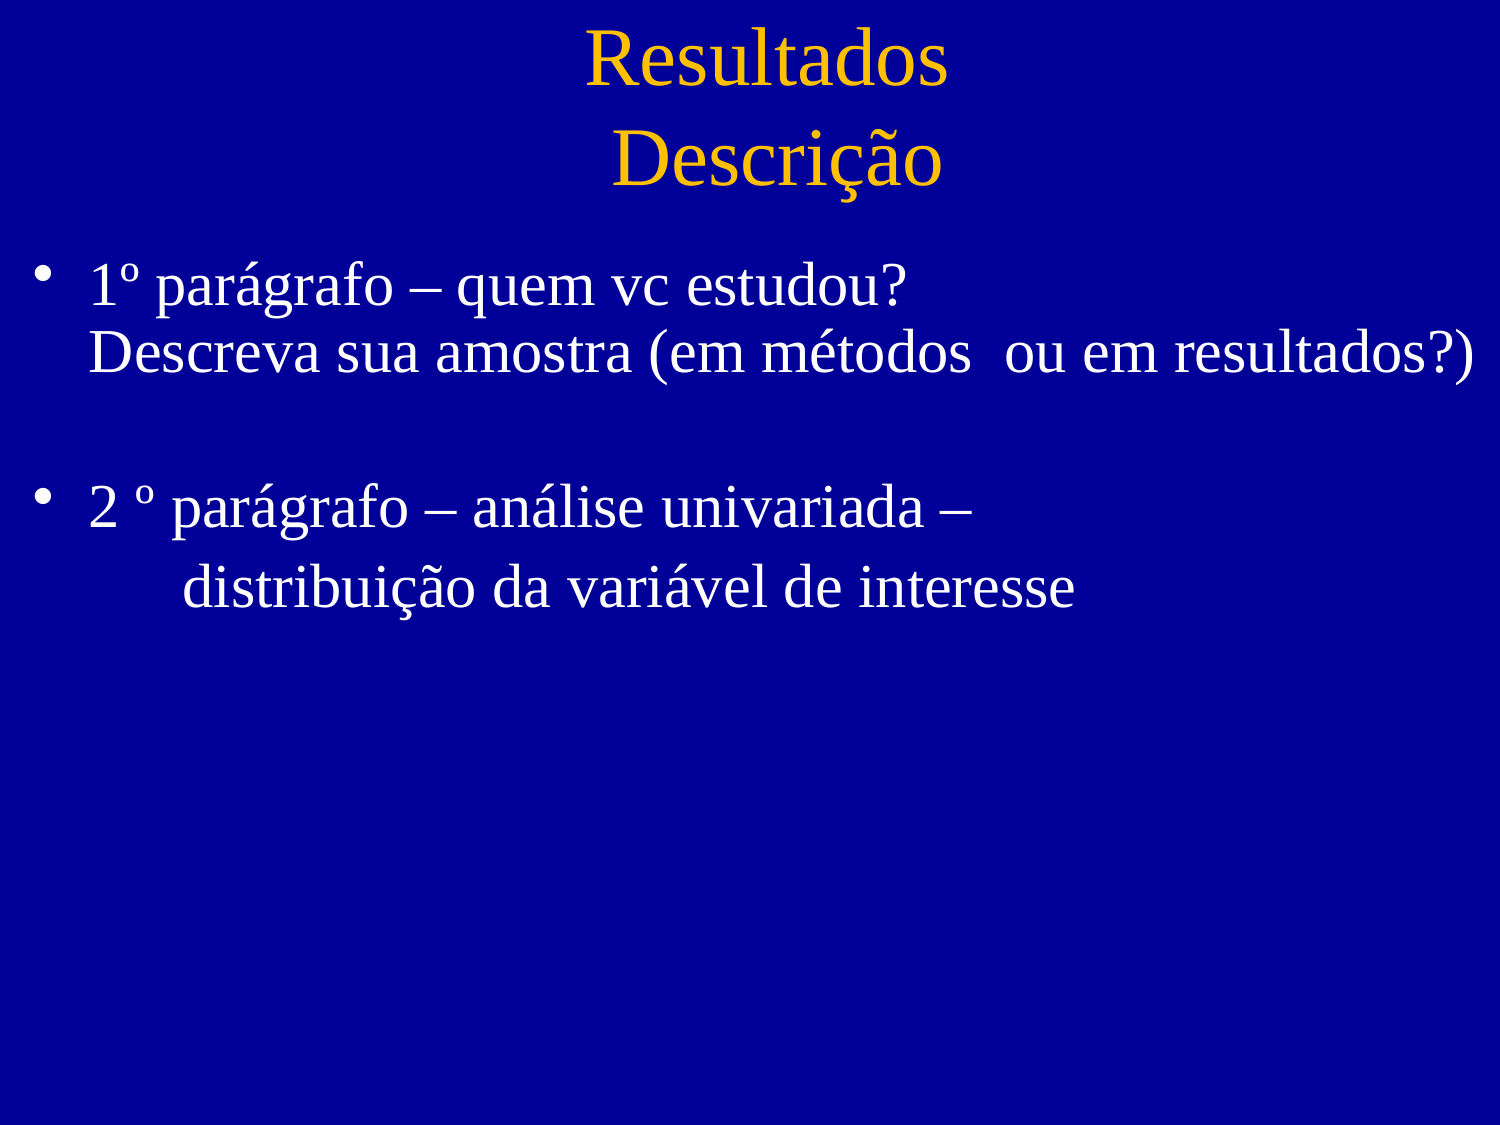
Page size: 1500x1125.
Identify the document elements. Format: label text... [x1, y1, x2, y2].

title Resultados Descrição [147, 0, 1388, 157]
list 1º parágrafo – quem vc estudou? Descreva sua amostra (em métodos ou em resultados?) 2 º parágrafo – análise univariada – distribuição da variável de interesse [17, 243, 1500, 1012]
